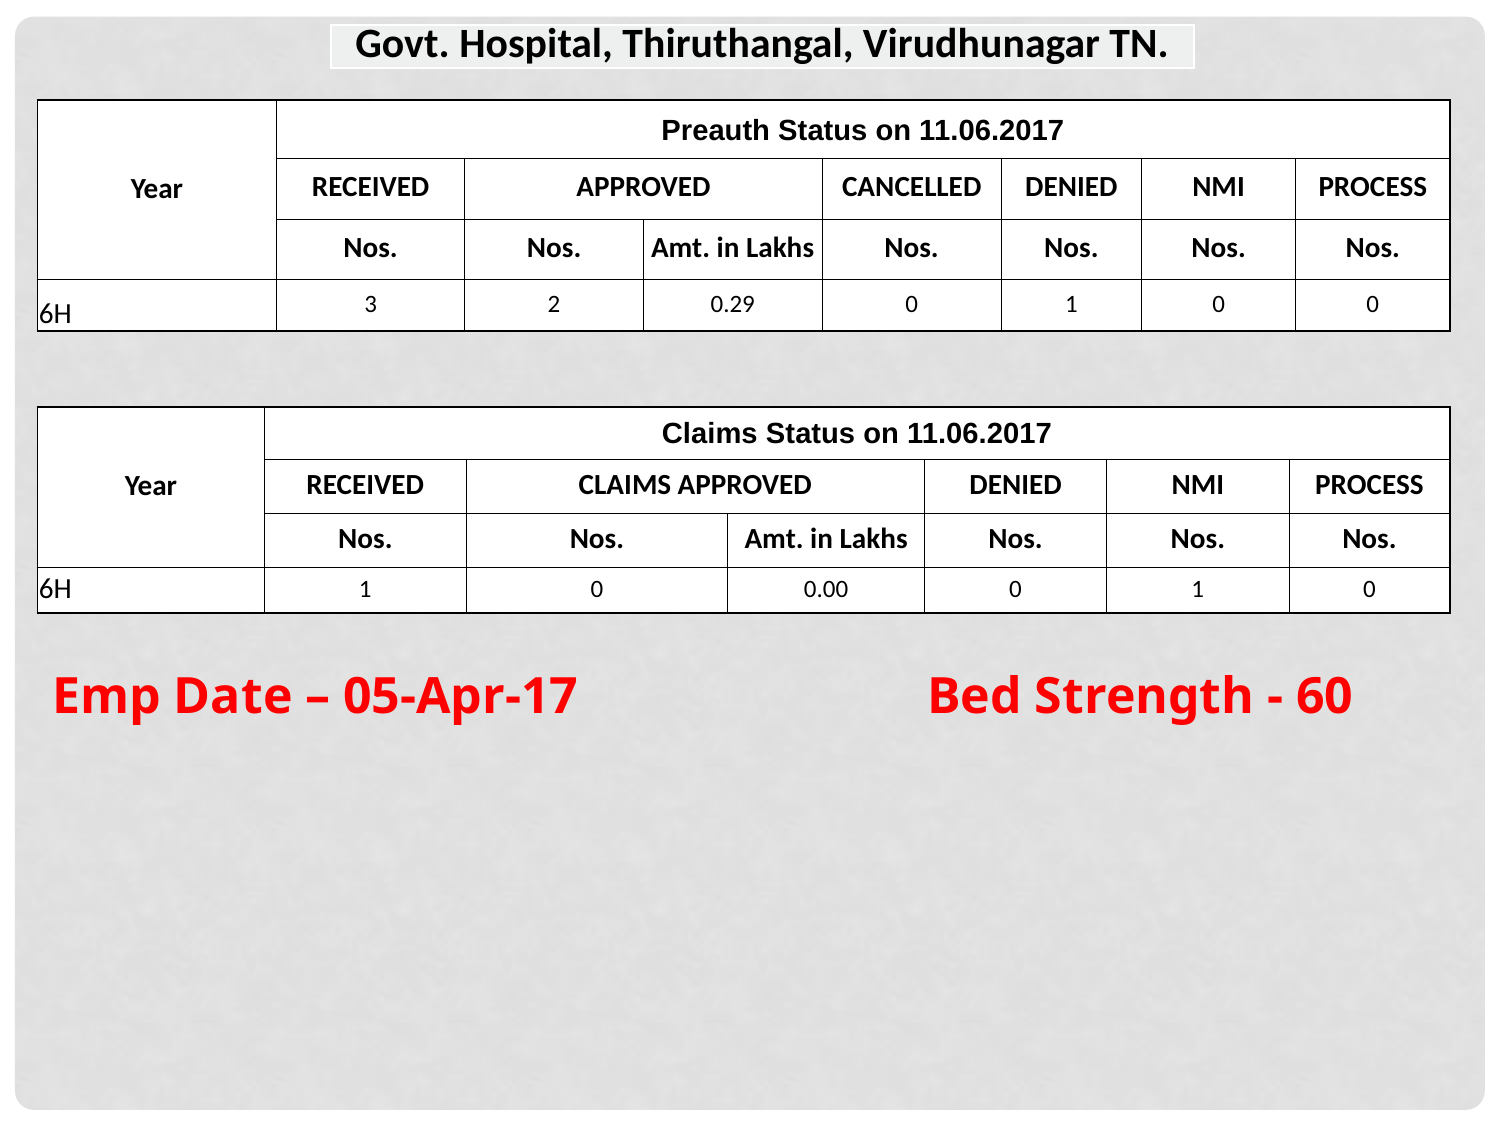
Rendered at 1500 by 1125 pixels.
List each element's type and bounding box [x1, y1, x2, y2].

text_box [37, 656, 625, 731]
table_cell [1002, 220, 1141, 279]
table_cell [1296, 159, 1449, 219]
table_header [277, 101, 1449, 158]
table_cell [925, 460, 1106, 513]
table_cell [925, 514, 1106, 567]
table_cell [823, 280, 1001, 330]
table_cell [265, 568, 466, 612]
table_header [265, 408, 1449, 459]
table_cell [465, 159, 822, 219]
table_cell [1142, 159, 1295, 219]
table_cell [277, 159, 464, 219]
table_cell [644, 220, 822, 279]
table_cell [1296, 220, 1449, 279]
table_cell [728, 514, 924, 567]
table_cell [823, 220, 1001, 279]
table_cell [467, 514, 727, 567]
table_cell [728, 568, 924, 612]
table_cell [38, 568, 264, 612]
table_cell [38, 280, 276, 330]
table_cell [265, 514, 466, 567]
table_cell [277, 220, 464, 279]
table_cell [265, 460, 466, 513]
table_cell [1142, 220, 1295, 279]
table_cell [1107, 568, 1289, 612]
table_cell [1142, 280, 1295, 330]
table_cell [467, 568, 727, 612]
table_cell [823, 159, 1001, 219]
table_cell [1290, 460, 1449, 513]
table_cell [1002, 280, 1141, 330]
table_cell [1107, 460, 1289, 513]
table_header [38, 101, 276, 279]
table_header [332, 26, 1193, 67]
table_cell [644, 280, 822, 330]
table_cell [1107, 514, 1289, 567]
table_cell [1290, 514, 1449, 567]
table_header [38, 408, 264, 567]
table_cell [1290, 568, 1449, 612]
text_box [912, 656, 1421, 731]
table_cell [467, 460, 924, 513]
table_cell [925, 568, 1106, 612]
table_cell [465, 220, 643, 279]
table_cell [277, 280, 464, 330]
table_cell [1002, 159, 1141, 219]
table_cell [1296, 280, 1449, 330]
table_cell [465, 280, 643, 330]
